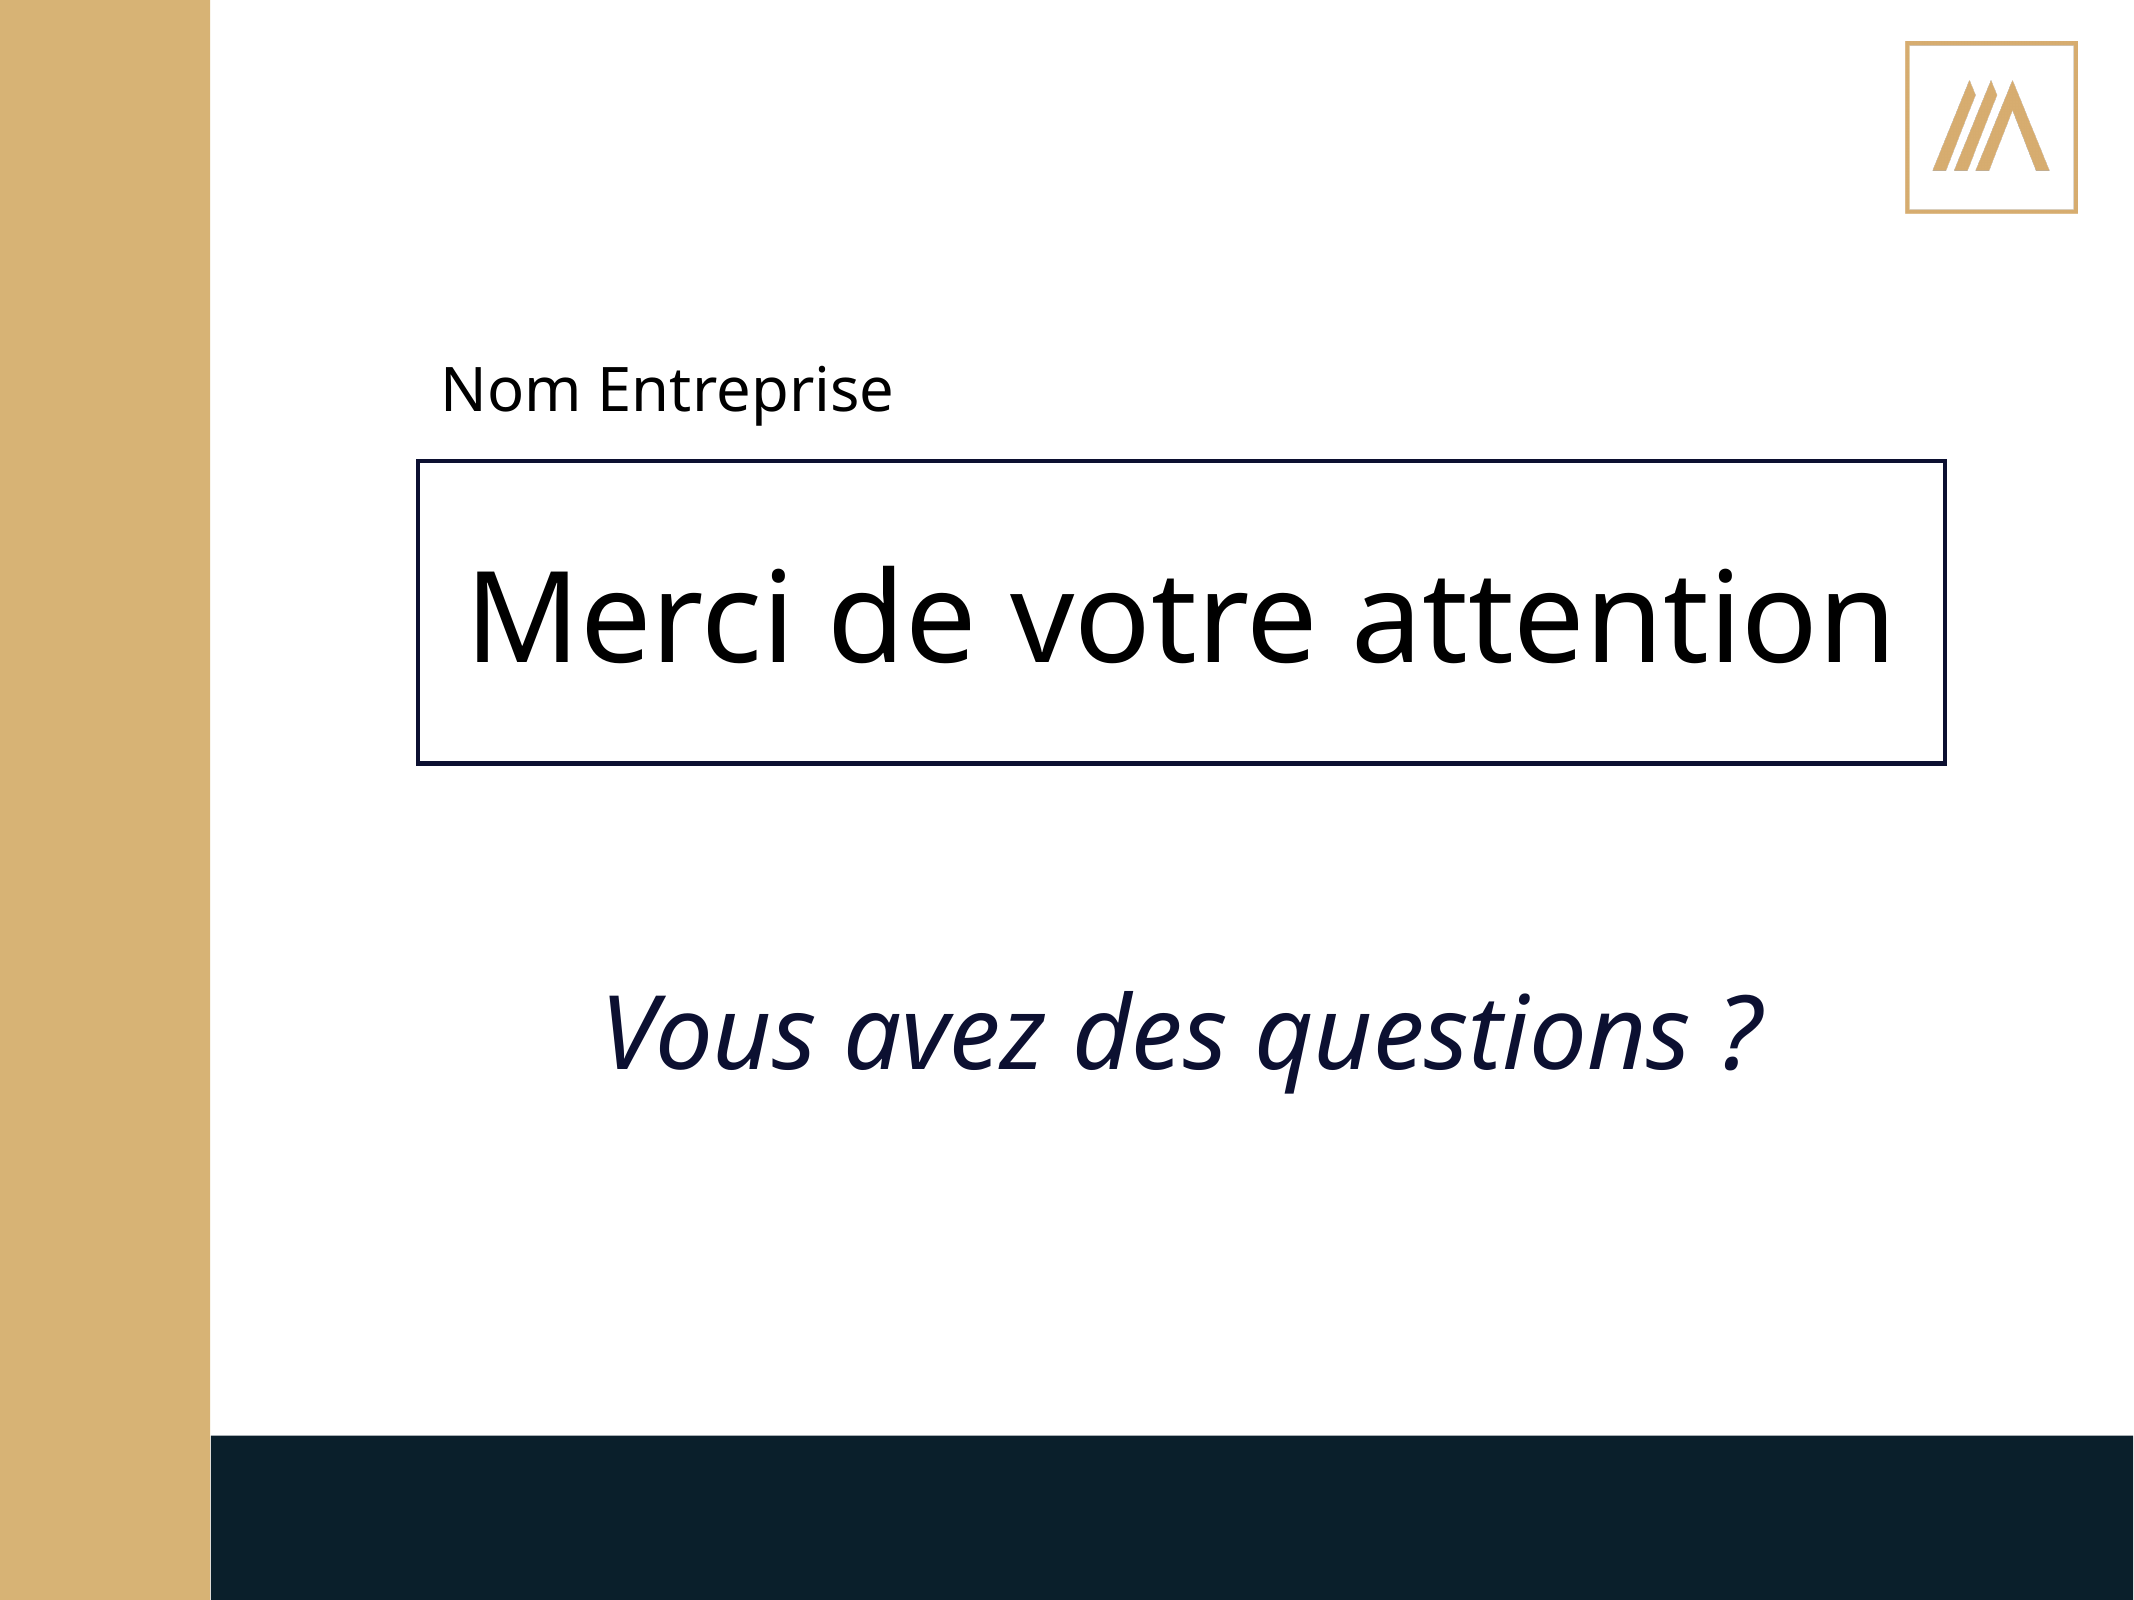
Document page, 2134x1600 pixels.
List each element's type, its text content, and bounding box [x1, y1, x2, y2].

text_box Vous avez des questions ? [509, 886, 1854, 1099]
text_box [211, 1435, 2134, 1600]
text_box [0, 0, 211, 1600]
picture [1905, 41, 2078, 214]
text_box Nom Entreprise [413, 311, 923, 463]
text_box Merci de votre attention [417, 460, 1946, 764]
